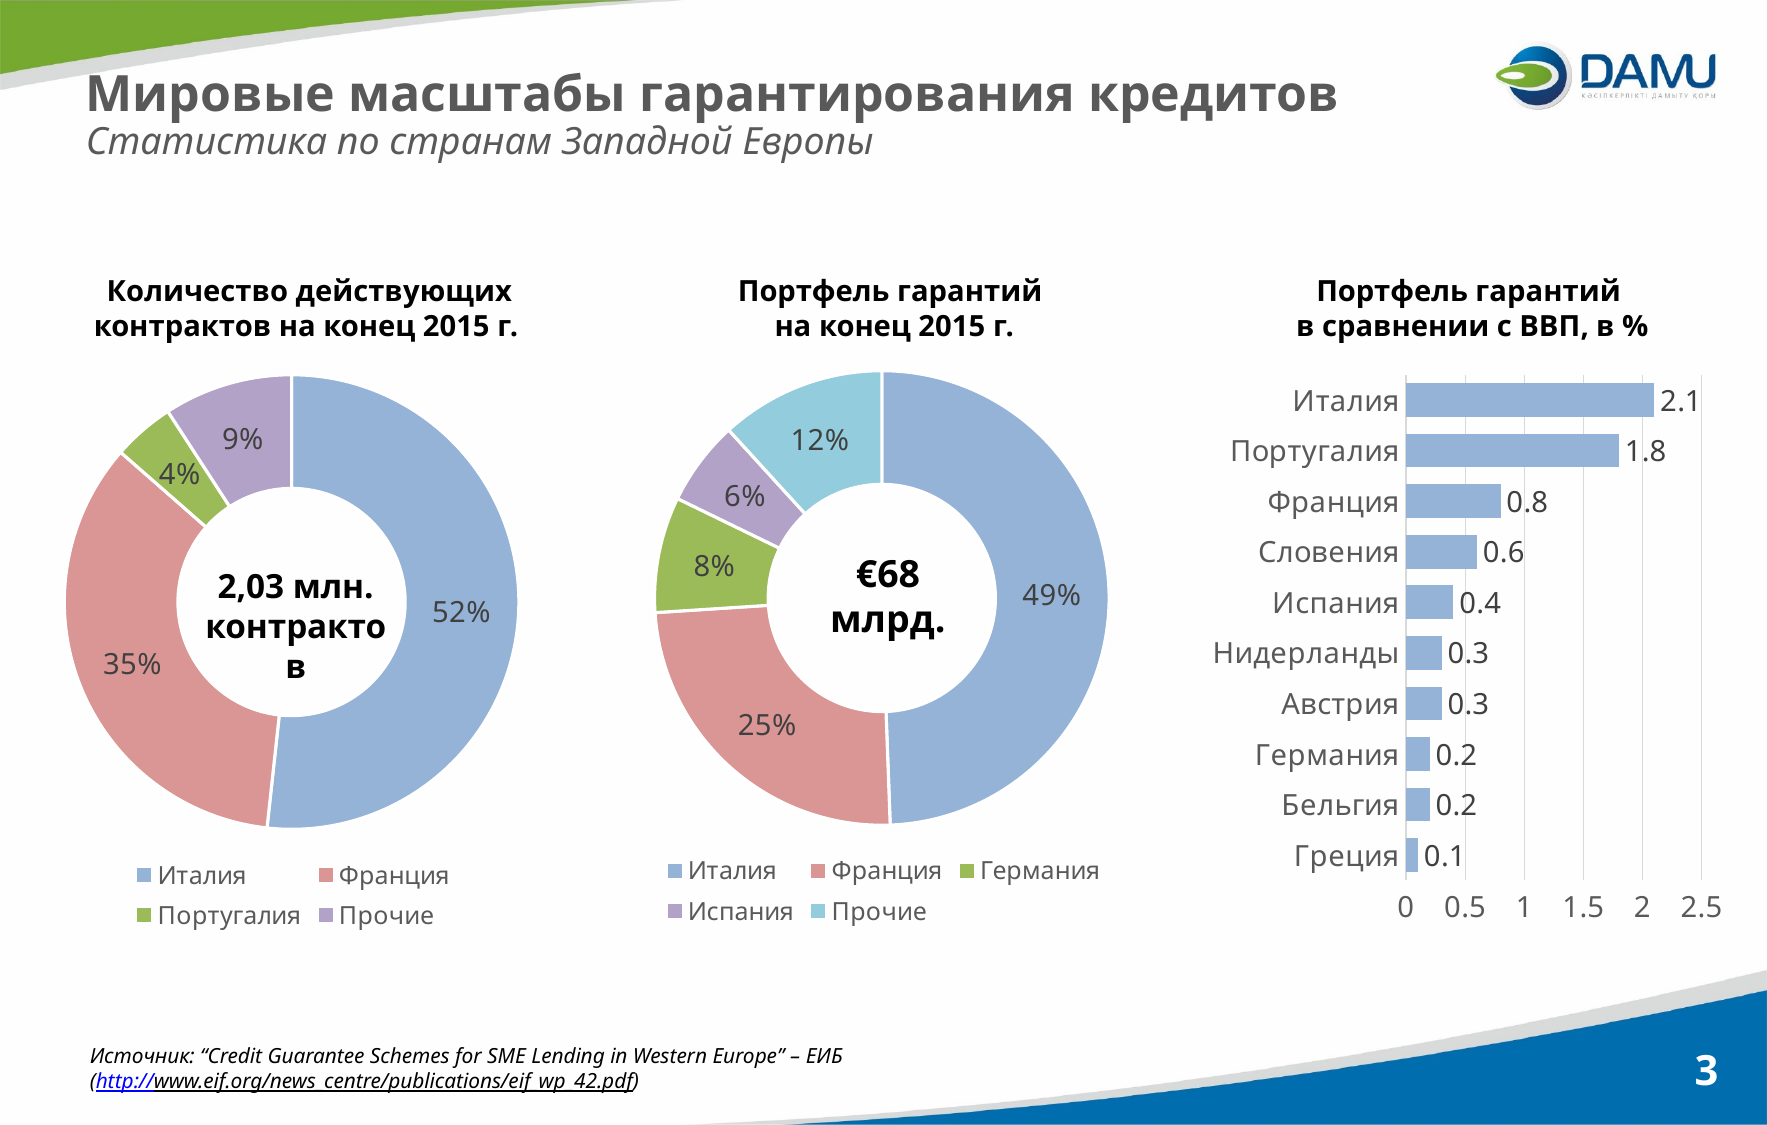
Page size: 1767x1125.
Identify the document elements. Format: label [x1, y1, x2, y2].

picture [0, 0, 1767, 1125]
chart [617, 359, 1150, 935]
chart [1201, 363, 1734, 939]
chart [27, 363, 560, 939]
